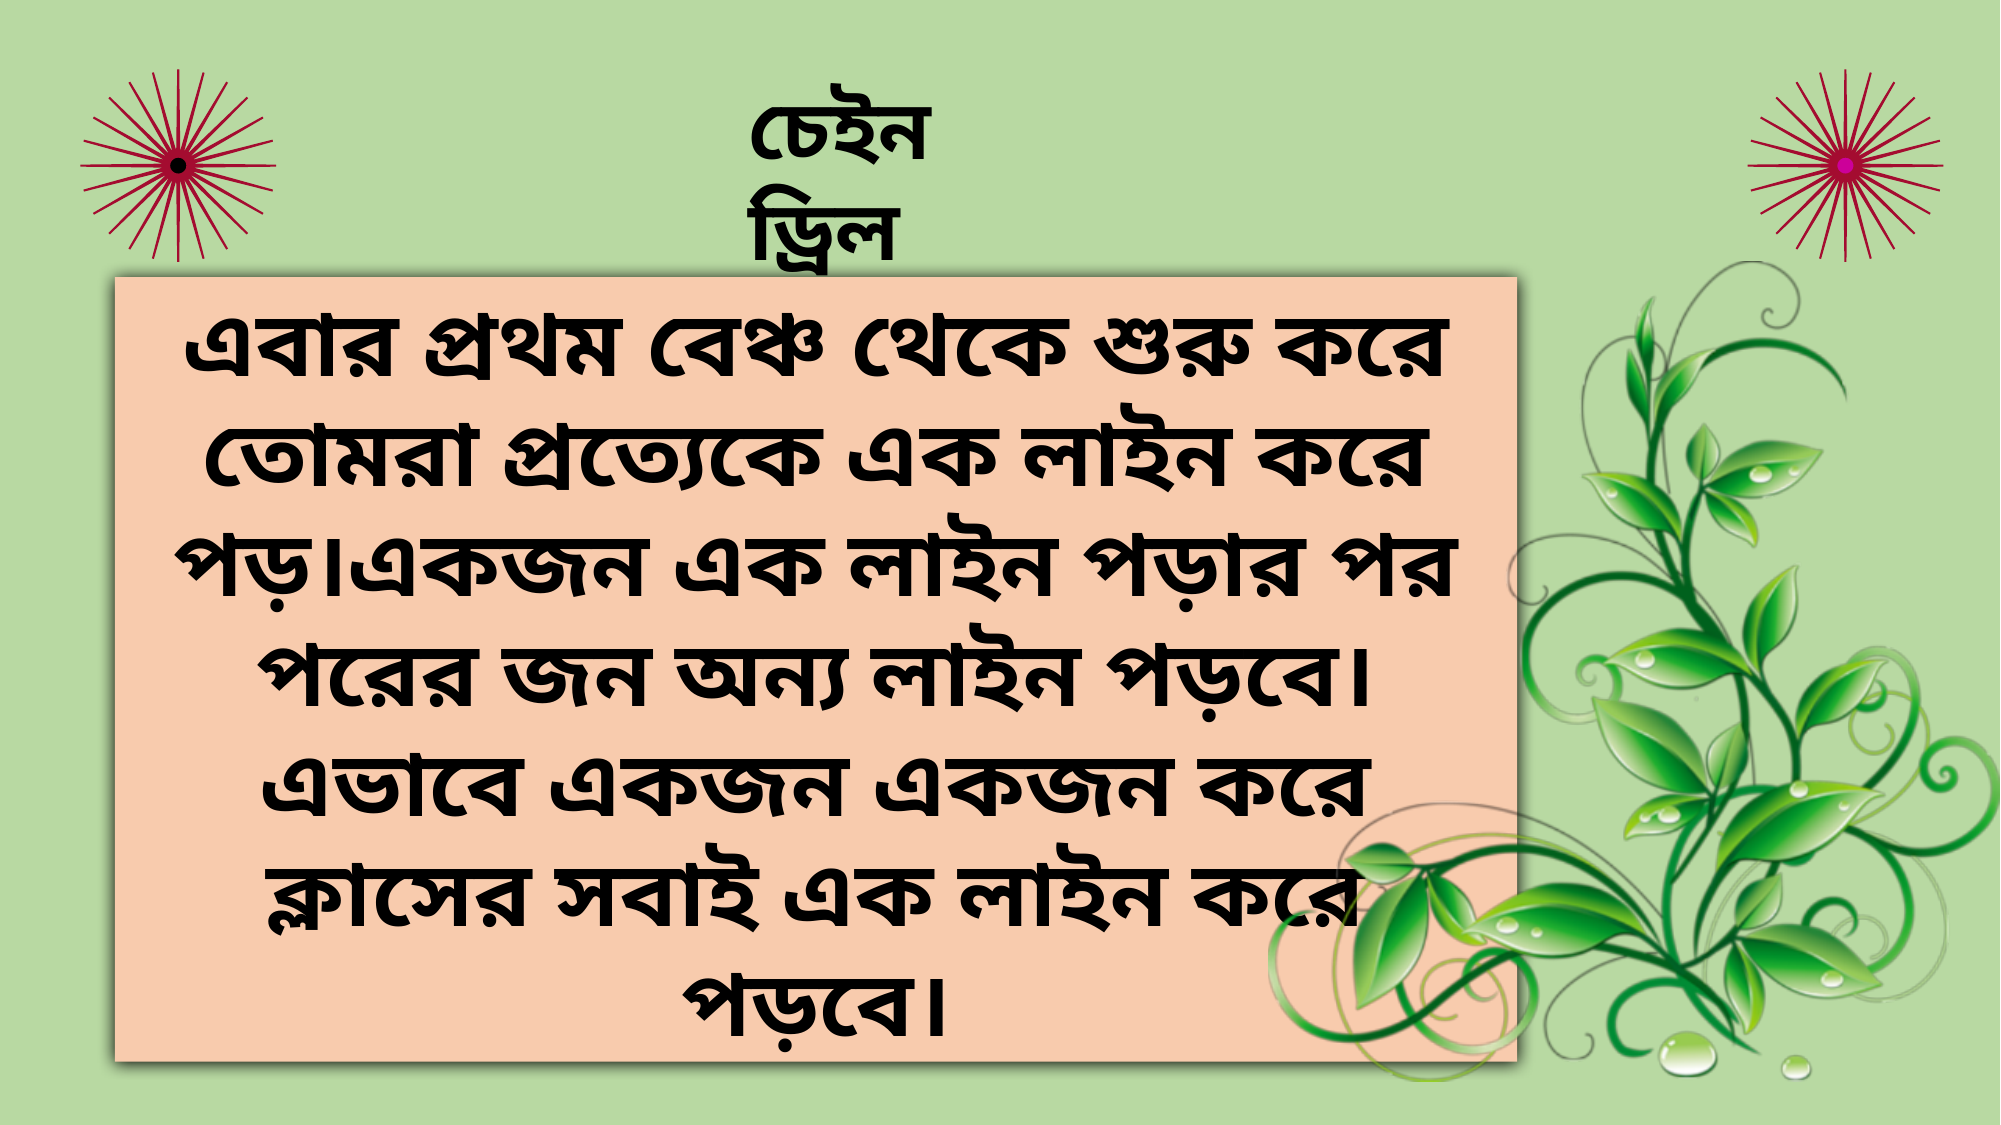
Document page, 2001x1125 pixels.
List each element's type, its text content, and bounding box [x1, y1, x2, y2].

text_box [1747, 69, 1944, 261]
text_box চেইন ড্রিল [733, 69, 1074, 264]
picture [1268, 261, 2000, 1082]
text_box [80, 69, 277, 262]
text_box এবার প্রথম বেঞ্চ থেকে শুরু করে তোমরা প্রত্যেকে এক লাইন করে পড়।একজন এক লাইন পড়ার পর পরের জন অন্য লাইন পড়বে।এভাবে একজন একজন করে ক্লাসের সবাই এক লাইন করে পড়বে। [114, 277, 1268, 1062]
